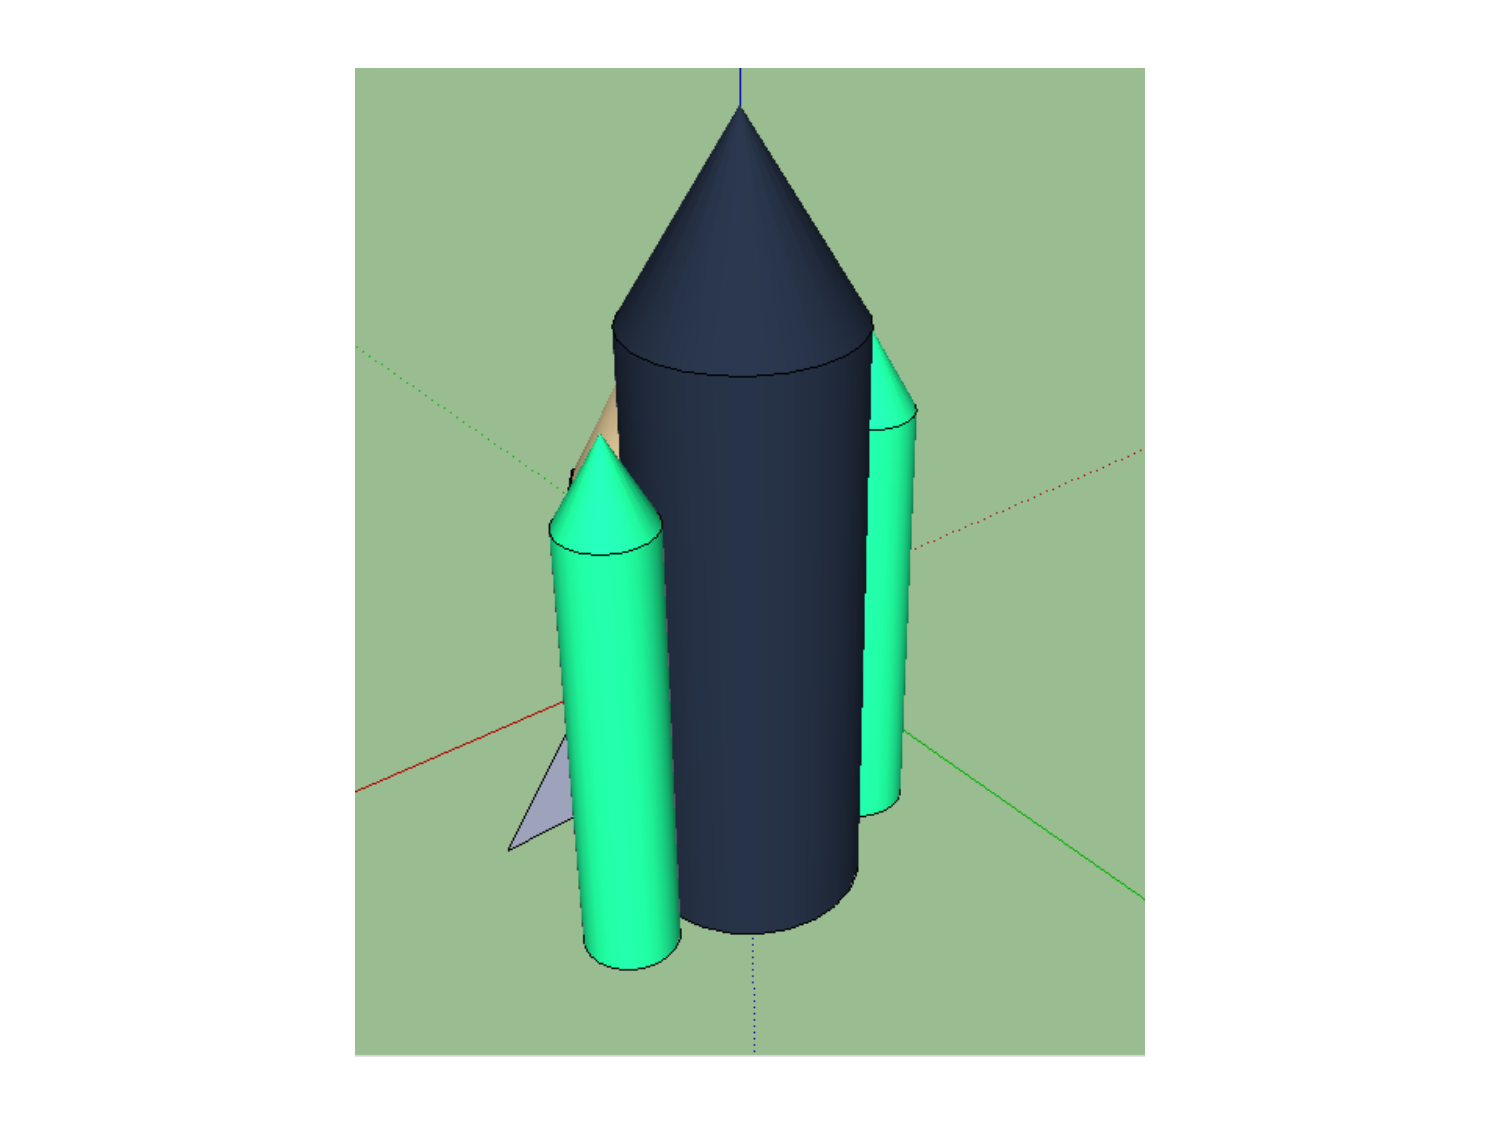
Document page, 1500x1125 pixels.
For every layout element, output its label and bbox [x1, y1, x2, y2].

picture [355, 68, 1145, 1057]
